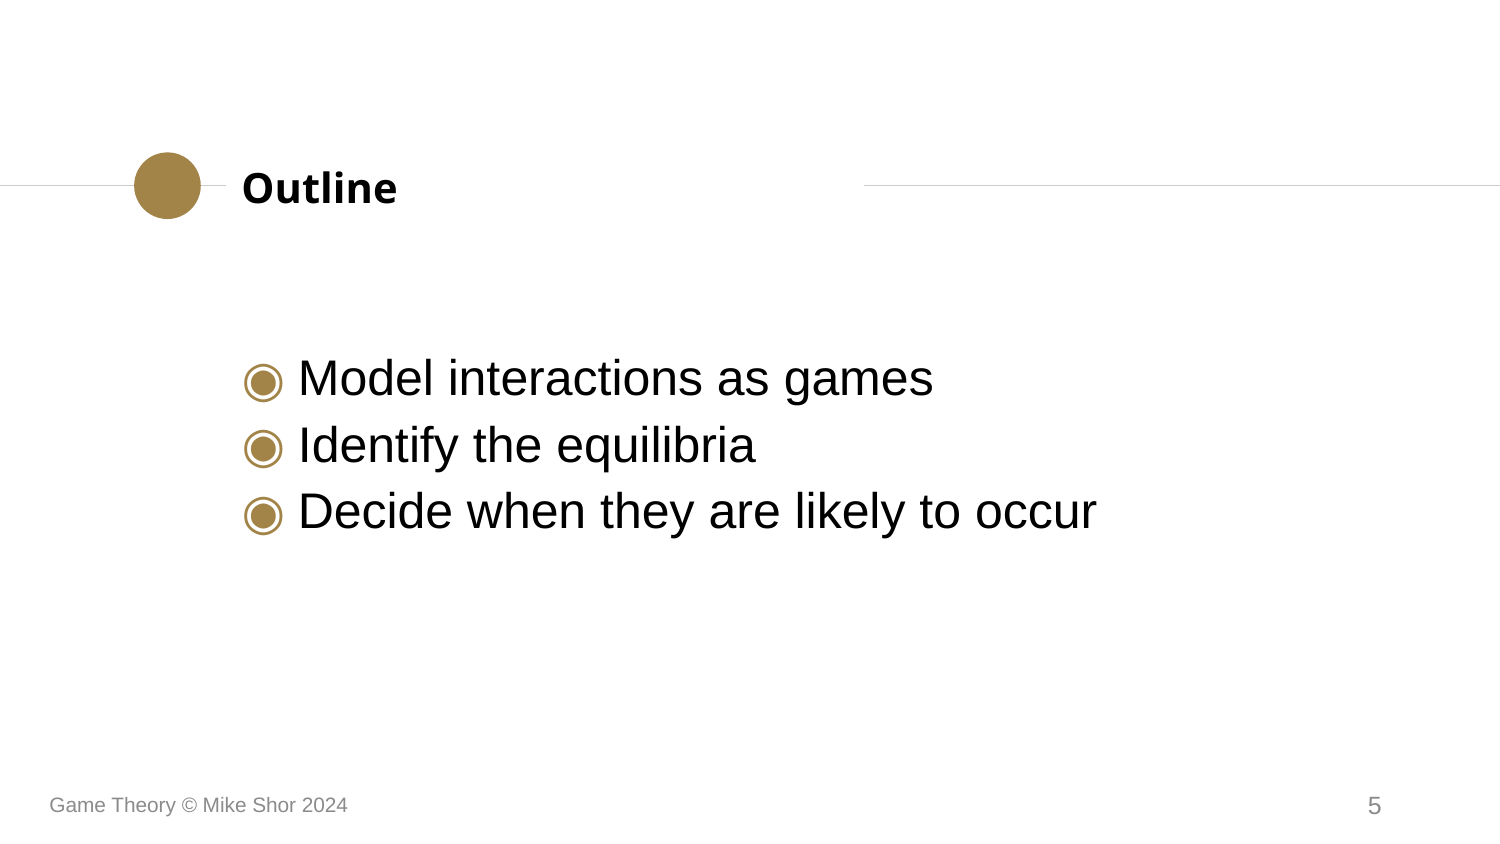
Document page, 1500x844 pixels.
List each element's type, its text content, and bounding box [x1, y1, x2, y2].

slide_number 5 [1059, 782, 1397, 828]
footer Game Theory © Mike Shor 2024 [34, 782, 541, 828]
list Model interactions as games Identify the equilibria Decide when they are likely to occur [226, 265, 1344, 776]
title Outline [226, 151, 863, 223]
